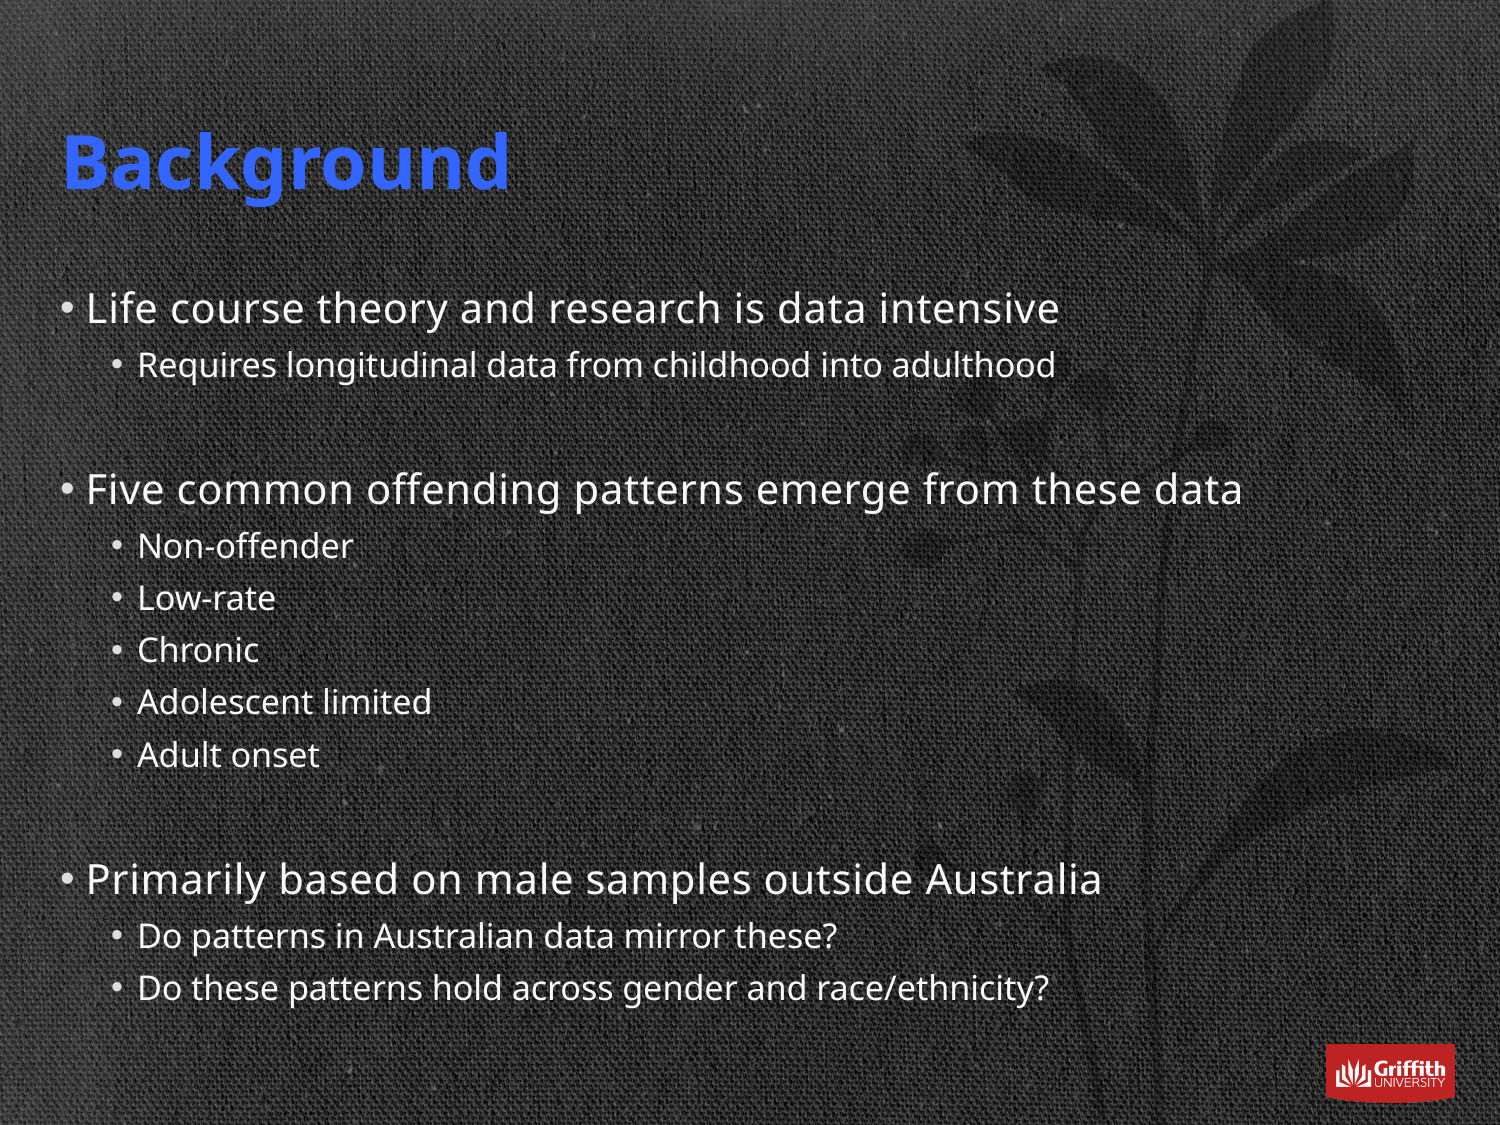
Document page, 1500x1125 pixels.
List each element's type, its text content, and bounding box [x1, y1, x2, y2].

list Life course theory and research is data intensive Requires longitudinal data from childhood into adulthood Five common offending patterns emerge from these data Non-offender Low-rate Chronic Adolescent limited Adult onset Primarily based on male samples outside Australia Do patterns in Australian data mirror these? Do these patterns hold across gender and race/ethnicity? [45, 213, 1455, 1023]
title Background [45, 37, 1455, 213]
picture [1326, 1044, 1455, 1103]
